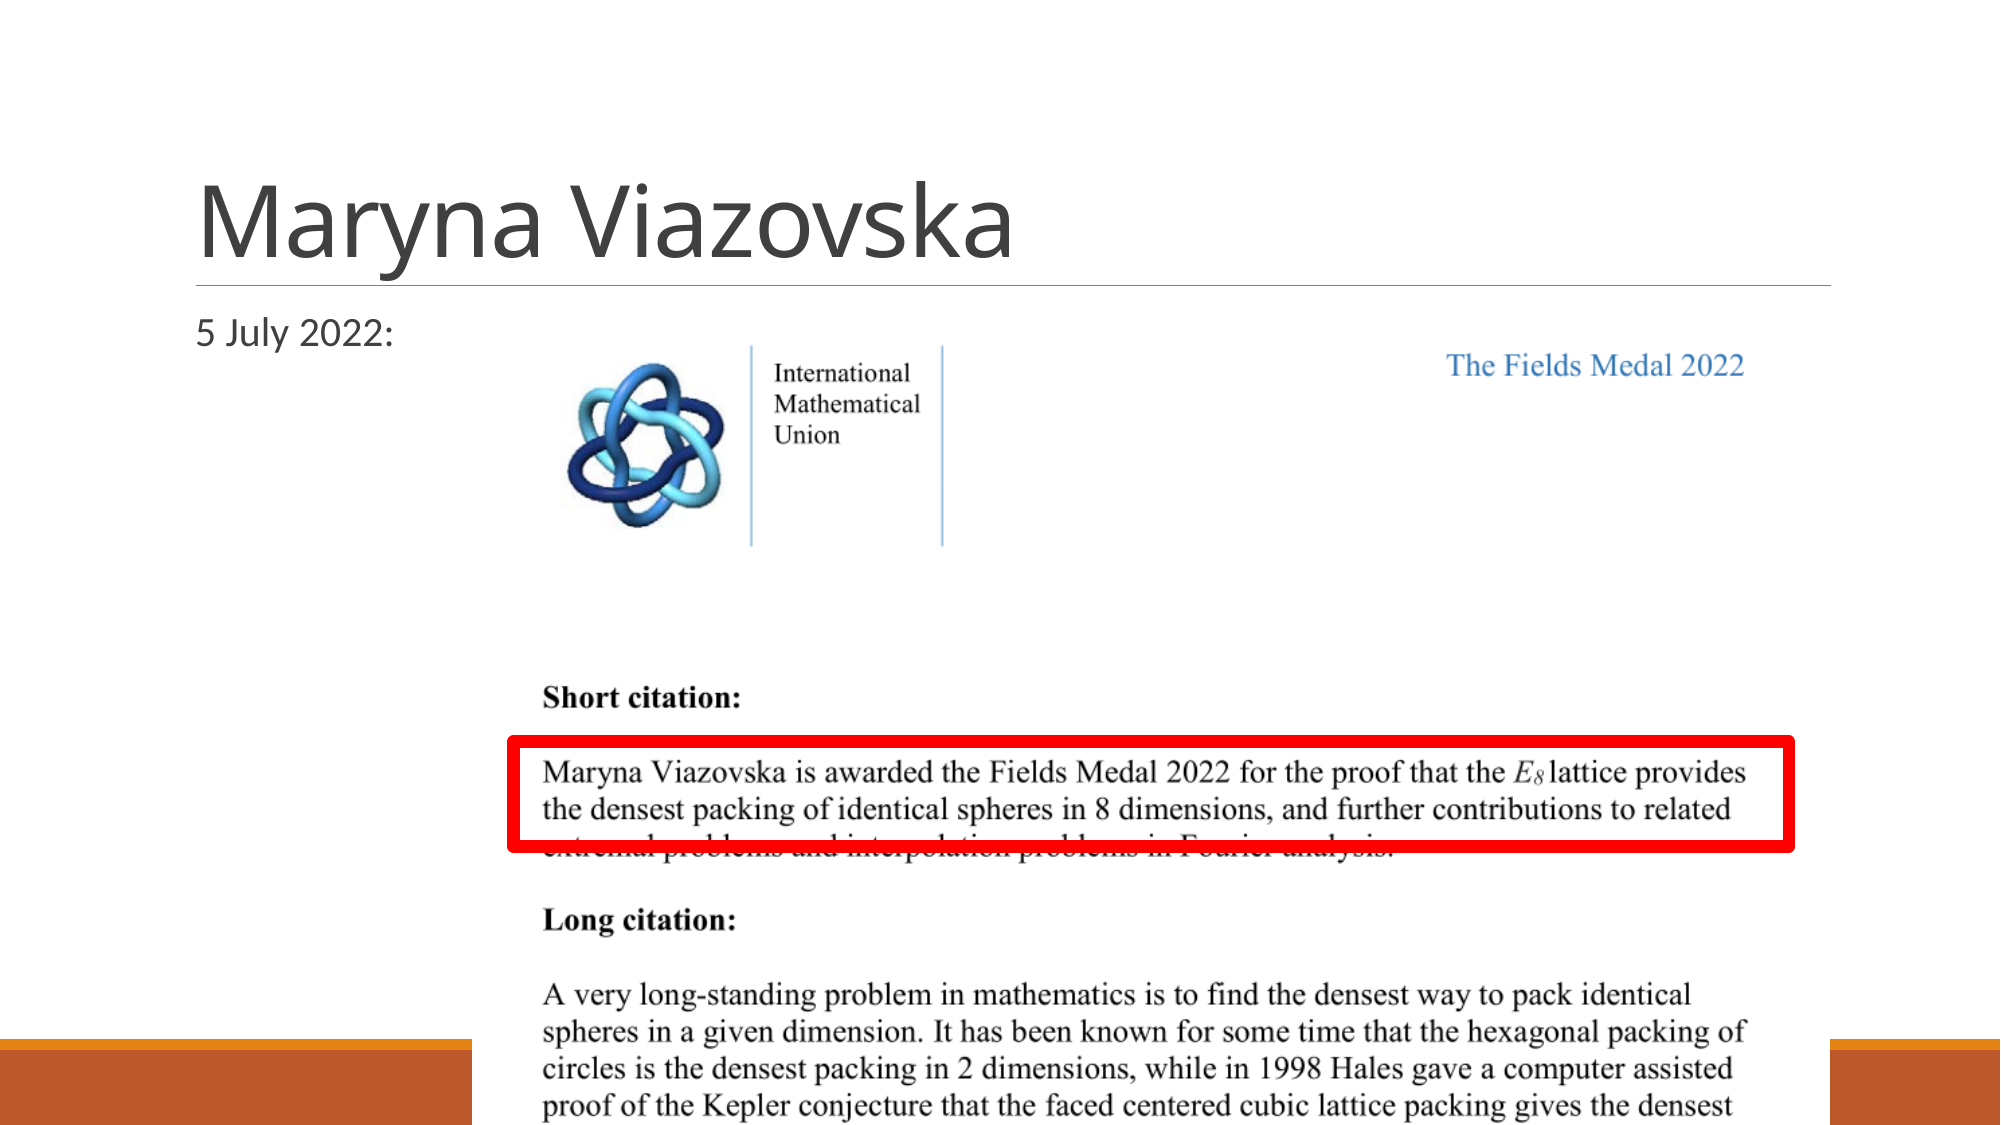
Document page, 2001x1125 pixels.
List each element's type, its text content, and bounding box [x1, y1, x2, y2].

picture [472, 302, 1831, 1125]
list 5 July 2022: [180, 302, 472, 963]
title Maryna Viazovska [180, 47, 1830, 285]
